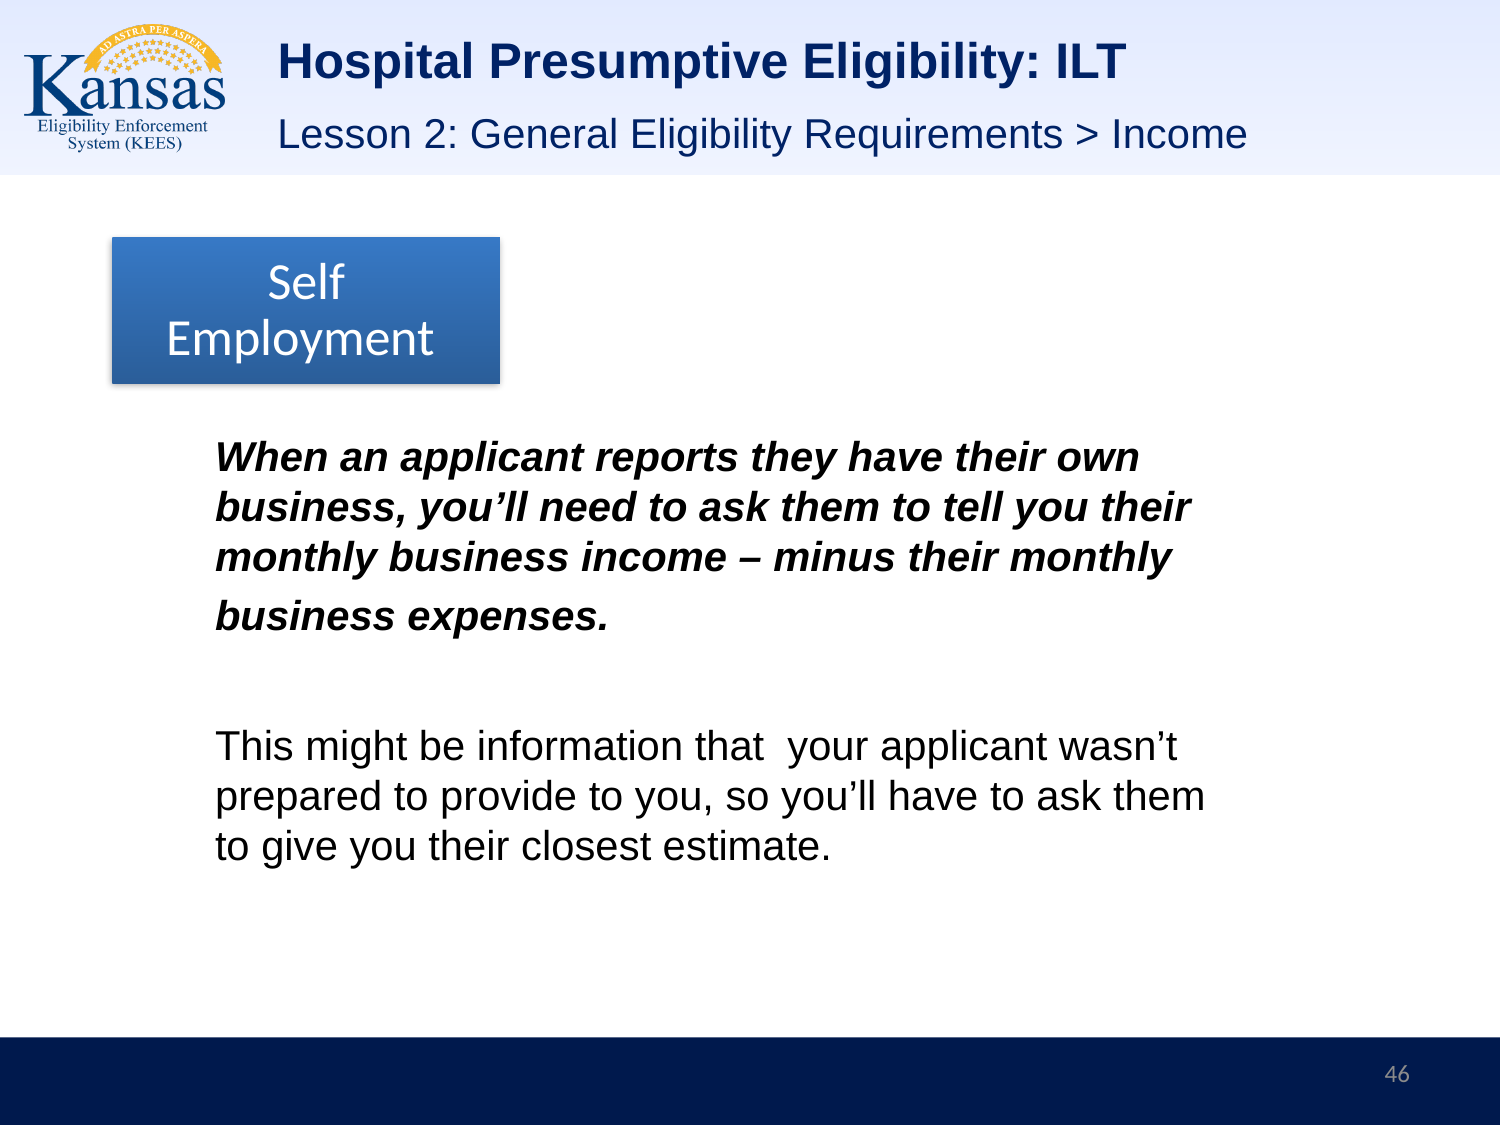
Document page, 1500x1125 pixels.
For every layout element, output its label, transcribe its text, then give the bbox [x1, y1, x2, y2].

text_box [87, 212, 1326, 809]
title Hospital Presumptive Eligibility: ILT [262, 11, 1425, 99]
picture [24, 24, 225, 154]
list When an applicant reports they have their own business, you’ll need to ask them to tell you their monthly business income – minus their monthly business expenses. This might be information that your applicant wasn’t prepared to provide to you, so you’ll have to ask them to give you their closest estimate. [200, 818, 1263, 980]
text_box Lesson 2: General Eligibility Requirements > Income [262, 99, 1425, 175]
slide_number 46 [1074, 1042, 1425, 1103]
